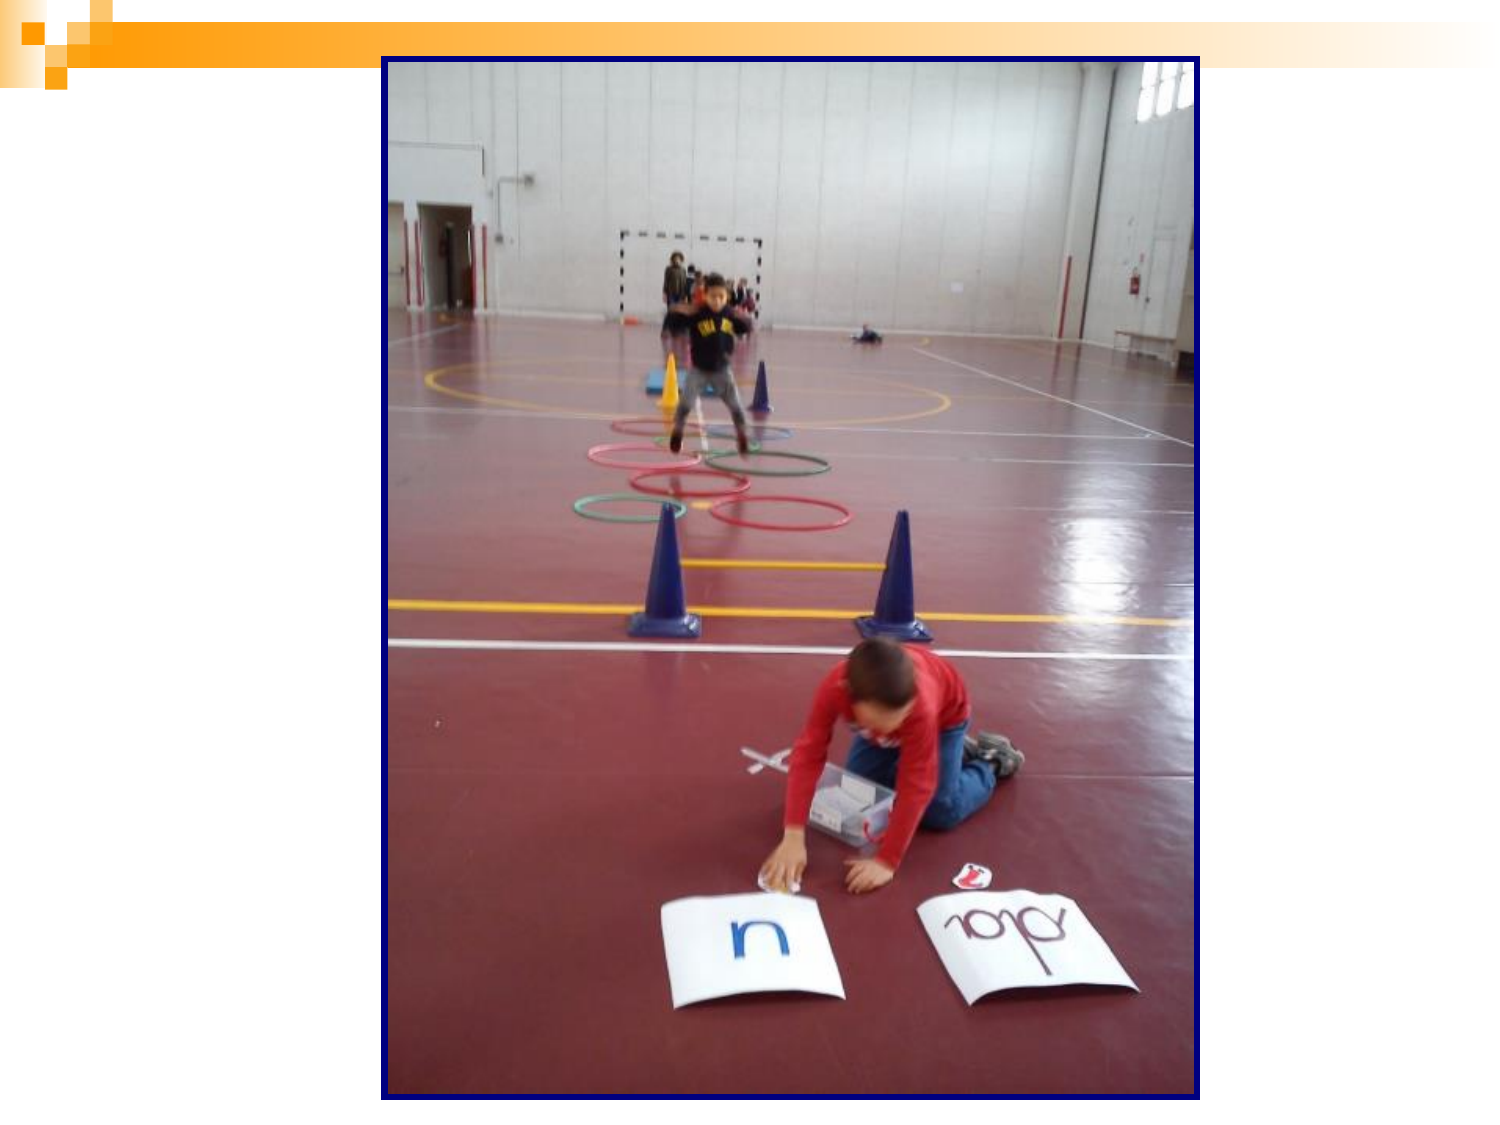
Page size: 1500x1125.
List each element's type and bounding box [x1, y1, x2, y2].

picture [387, 62, 1194, 1094]
